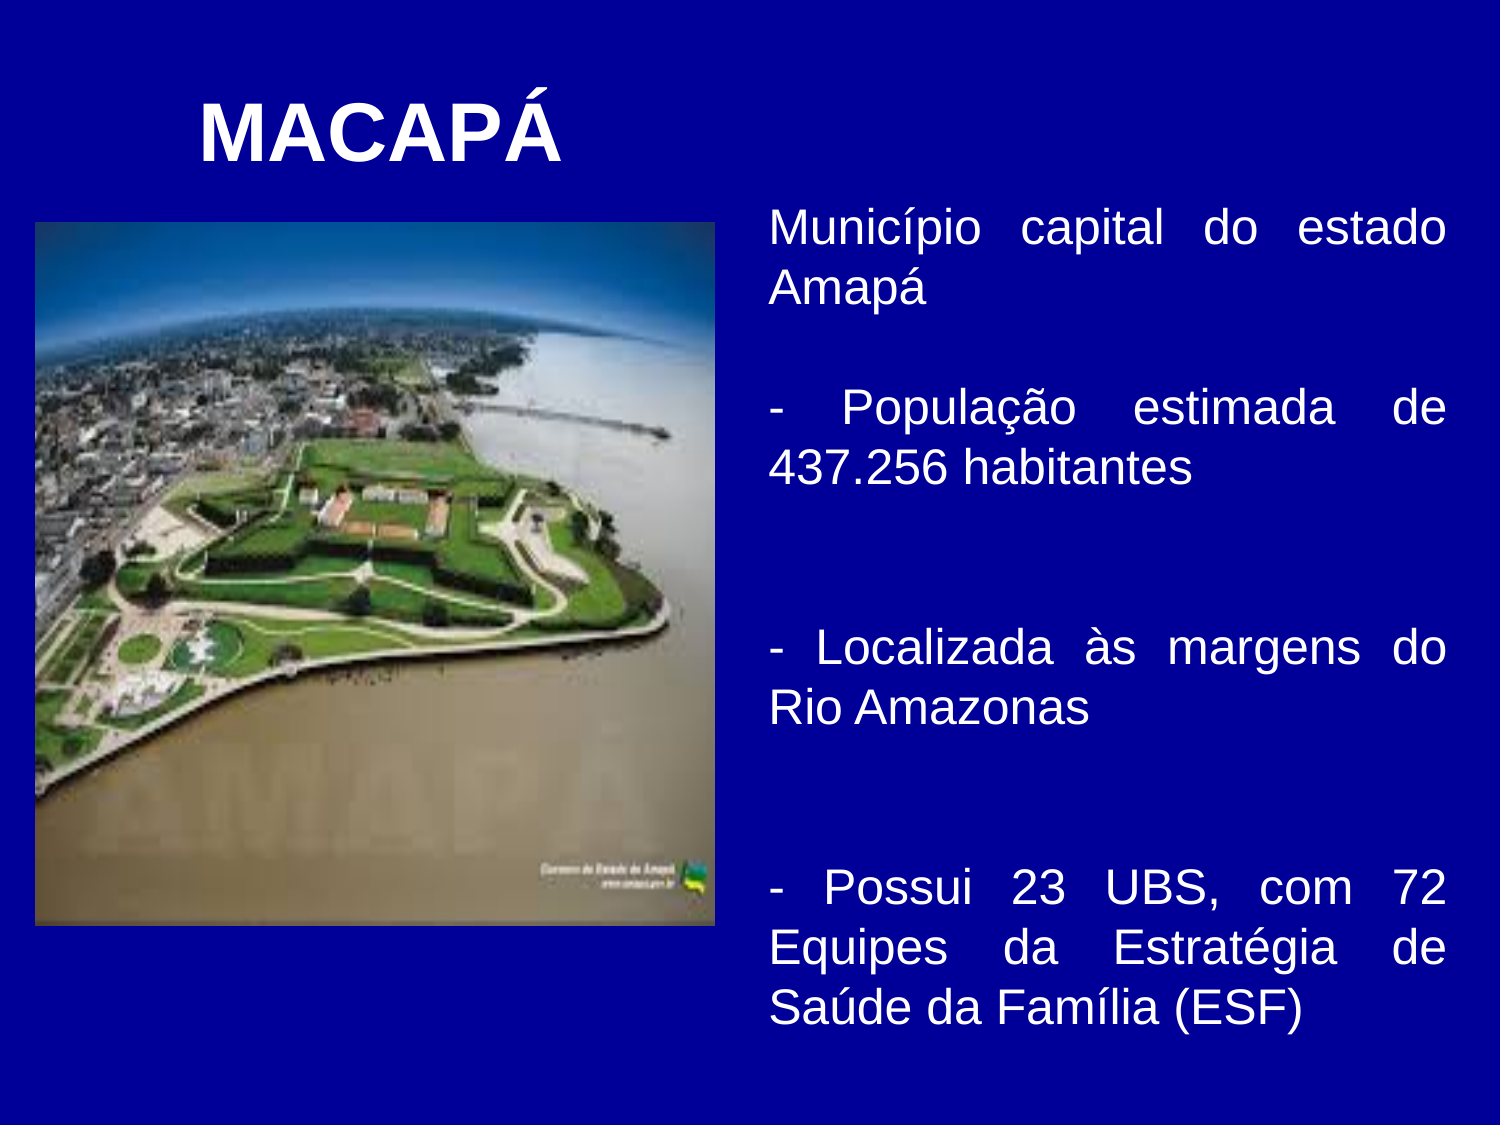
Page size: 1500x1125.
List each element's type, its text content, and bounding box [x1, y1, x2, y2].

picture [34, 222, 716, 926]
text_box Município capital do estado Amapá - População estimada de 437.256 habitantes - Localizada às margens do Rio Amazonas - Possui 23 UBS, com 72 Equipes da Estratégia de Saúde da Família (ESF) [753, 187, 1463, 1043]
text_box MACAPÁ [152, 70, 610, 186]
